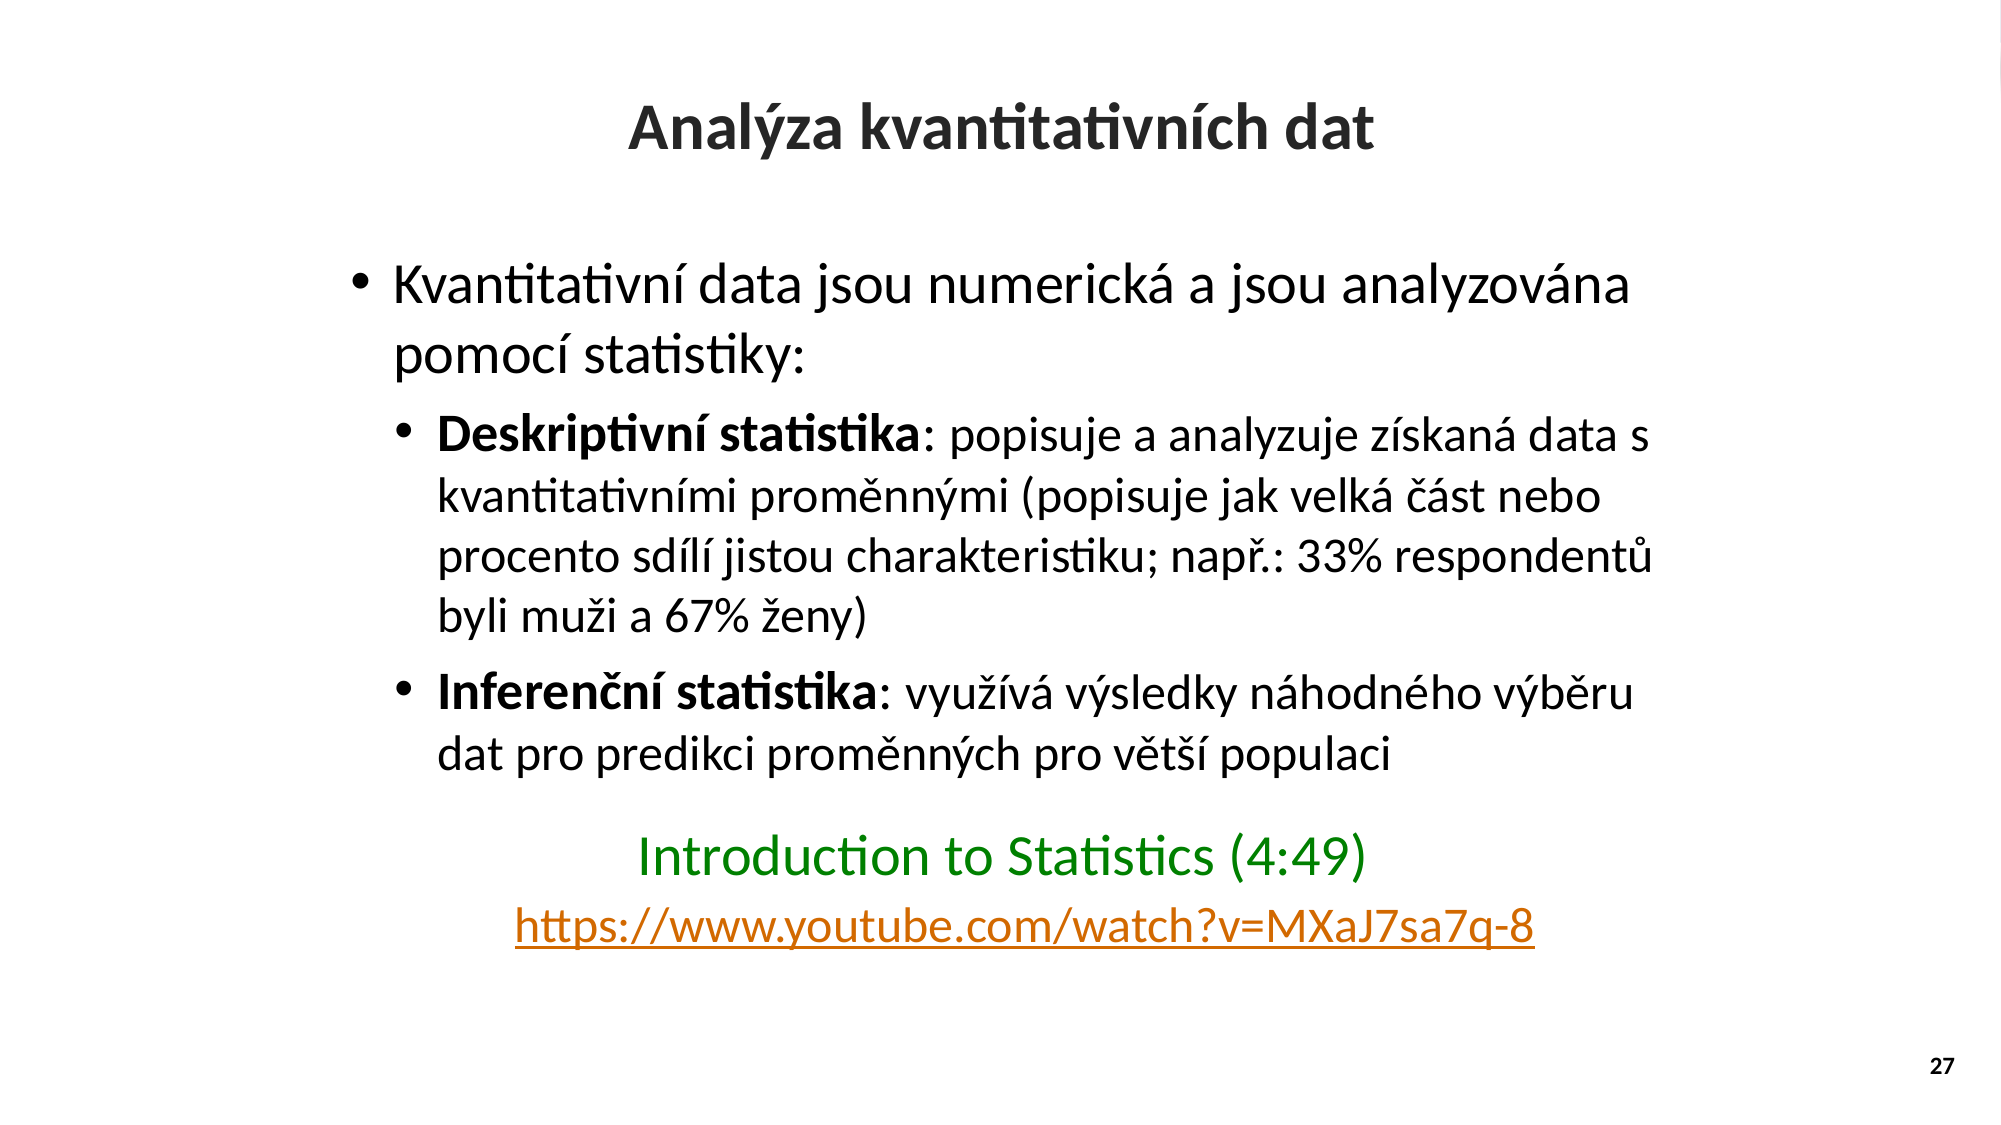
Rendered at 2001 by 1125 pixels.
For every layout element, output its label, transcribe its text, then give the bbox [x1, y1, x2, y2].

text_box Analýza kvantitativních dat [450, 66, 1556, 179]
text_box Kvantitativní data jsou numerická a jsou analyzována pomocí statistiky: Deskriptivní statistika: popisuje a analyzuje získaná data s kvantitativními proměnnými (popisuje jak velká část nebo procento sdílí jistou charakteristiku; např.: 33% respondentů byli muži a 67% ženy) Inferenční statistika: využívá výsledky náhodného výběru dat pro predikci proměnných pro větší populaci Introduction to Statistics (4:49) https://www.youtube.com/watch?v=MXaJ7sa7q-8 [335, 237, 1671, 970]
slide_number 27 [1850, 1035, 1971, 1095]
